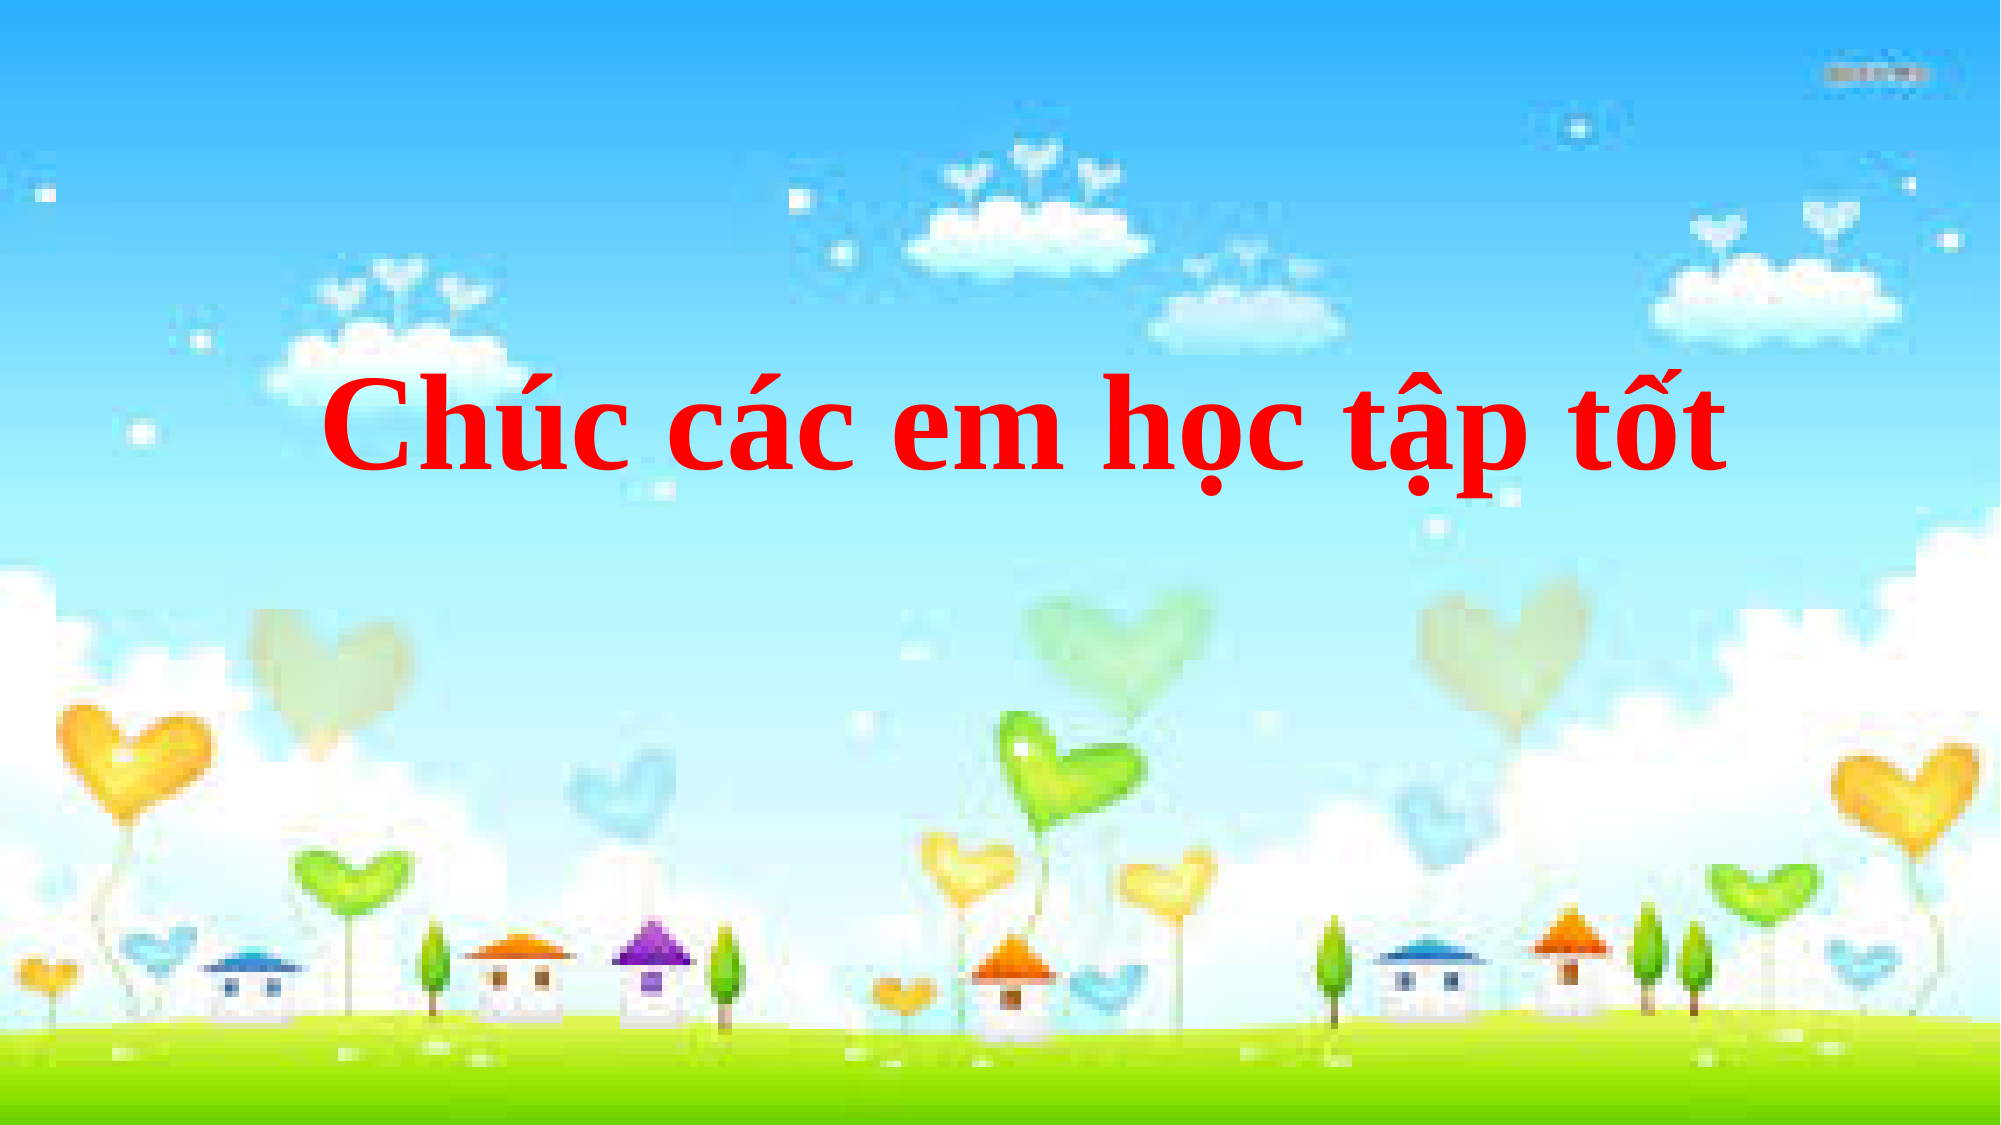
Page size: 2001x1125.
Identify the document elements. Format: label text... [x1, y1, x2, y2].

picture [0, 0, 2001, 1125]
text_box Chúc các em học tập tốt [303, 324, 1743, 505]
